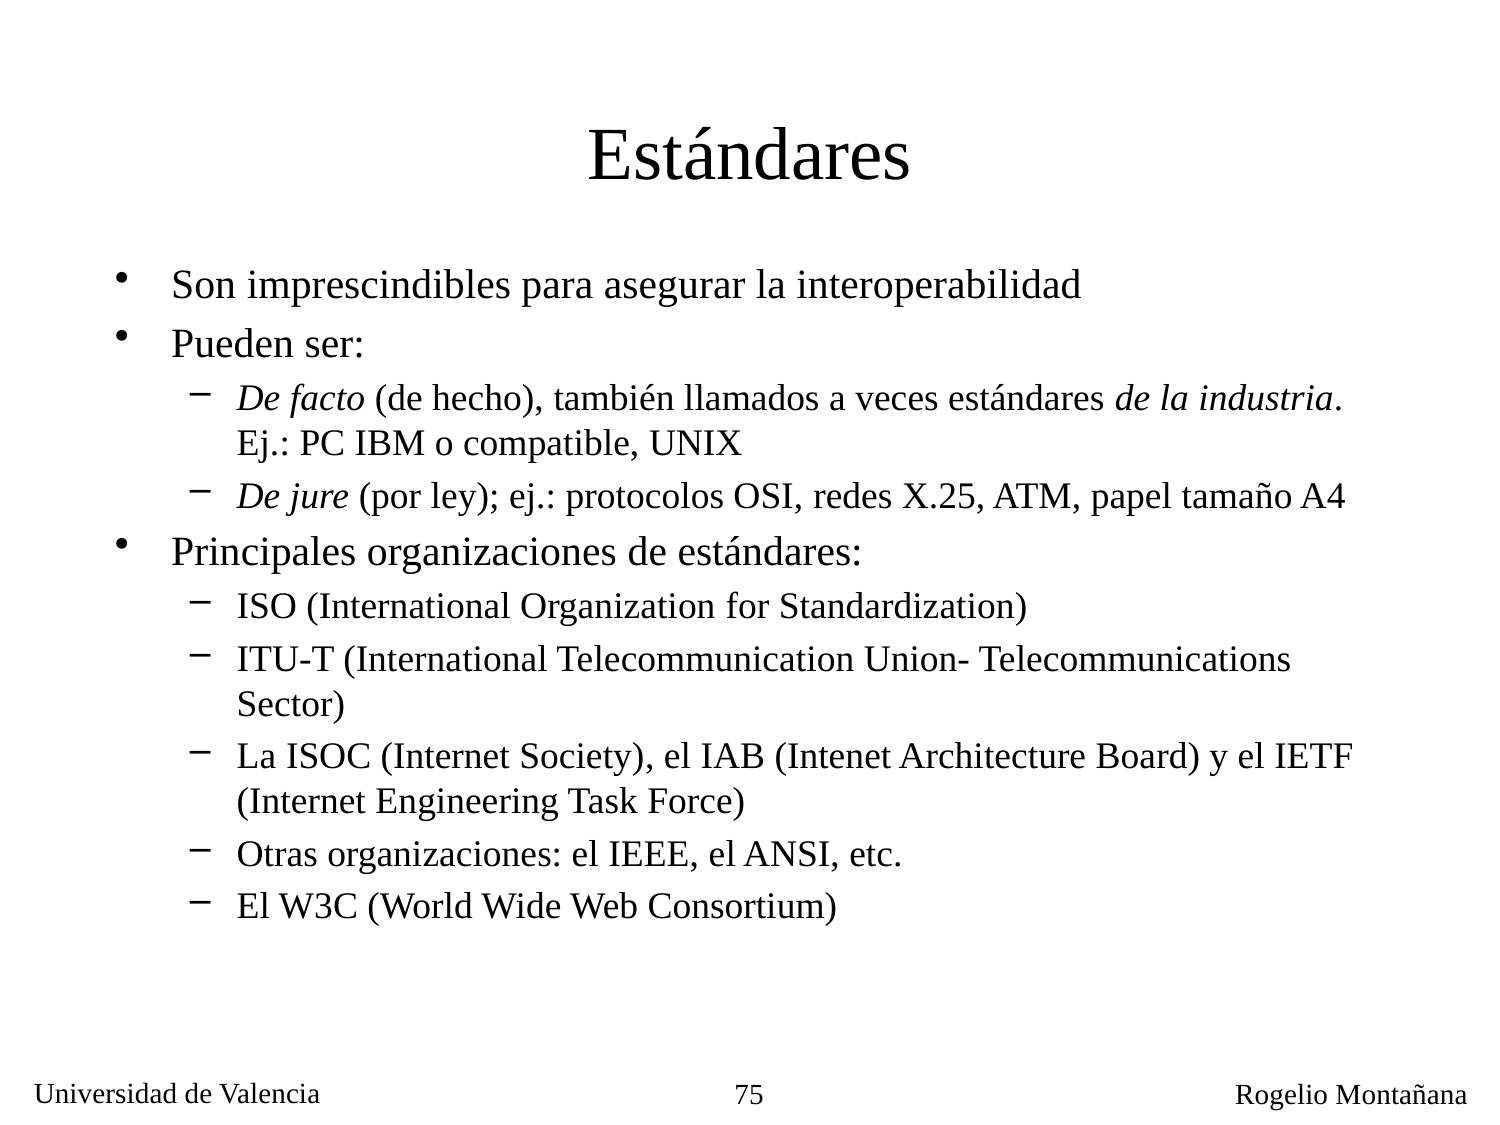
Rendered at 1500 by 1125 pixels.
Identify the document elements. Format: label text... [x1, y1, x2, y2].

text_box [112, 1038, 425, 1100]
text_box [512, 1038, 988, 1100]
slide_number 75 [619, 1100, 780, 1116]
list Son imprescindibles para asegurar la interoperabilidad Pueden ser: De facto (de hecho), también llamados a veces estándares de la industria. Ej.: PC IBM o compatible, UNIX De jure (por ley); ej.: protocolos OSI, redes X.25, ATM, papel tamaño A4 Principales organizaciones de estándares: ISO (International Organization for Standardization) ITU-T (International Telecommunication Union- Telecommunications Sector) La ISOC (Internet Society), el IAB (Intenet Architecture Board) y el IETF (Internet Engineering Task Force) Otras organizaciones: el IEEE, el ANSI, etc. El W3C (World Wide Web Consortium) [99, 249, 1388, 1038]
title Estándares [111, 99, 1388, 201]
